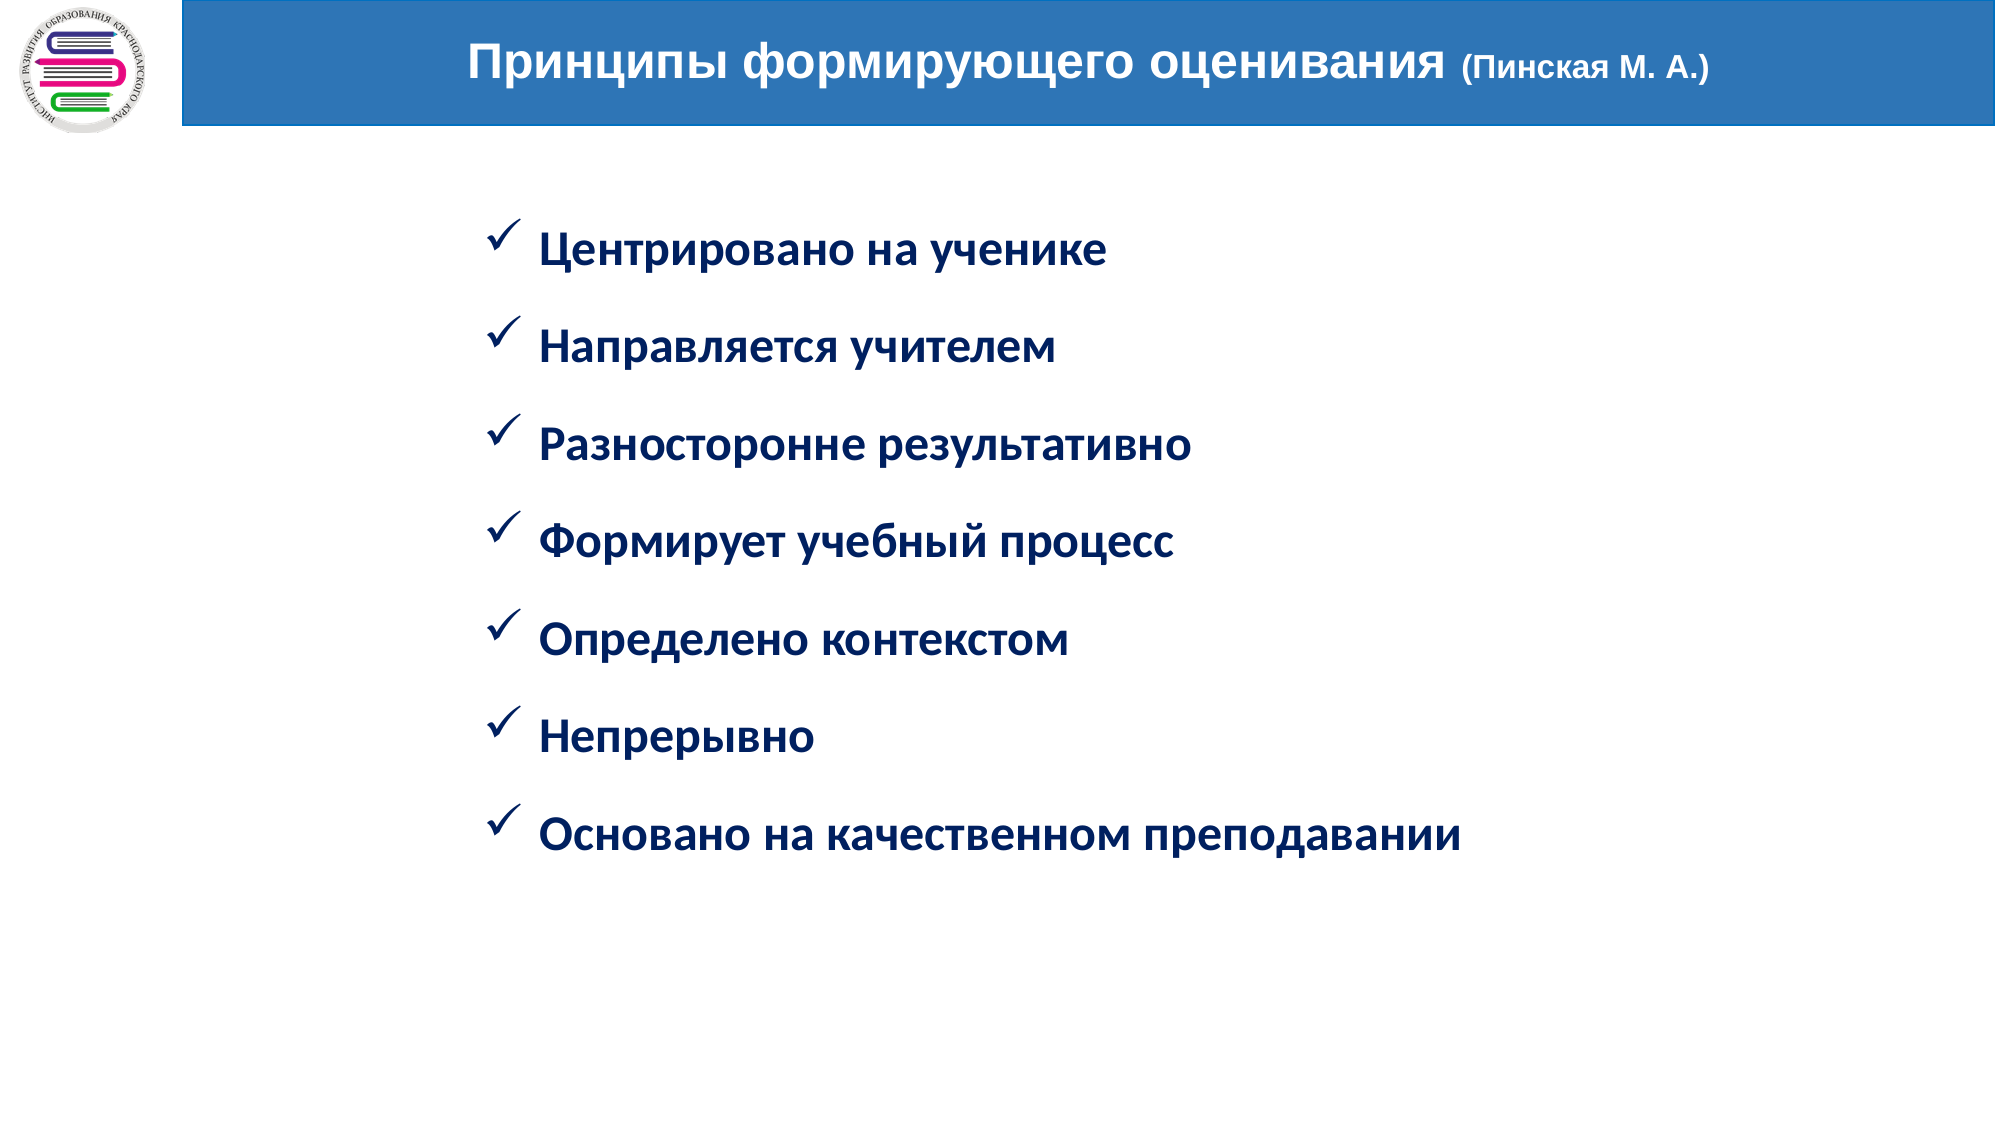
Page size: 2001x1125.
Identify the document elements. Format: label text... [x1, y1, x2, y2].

text_box Центрировано на ученике Направляется учителем Разносторонне результативно Формирует учебный процесс Определено контекстом Непрерывно Основано на качественном преподавании [468, 208, 1577, 868]
title Принципы формирующего оценивания (Пинская М. А.) [182, 0, 1995, 126]
picture [19, 7, 145, 133]
